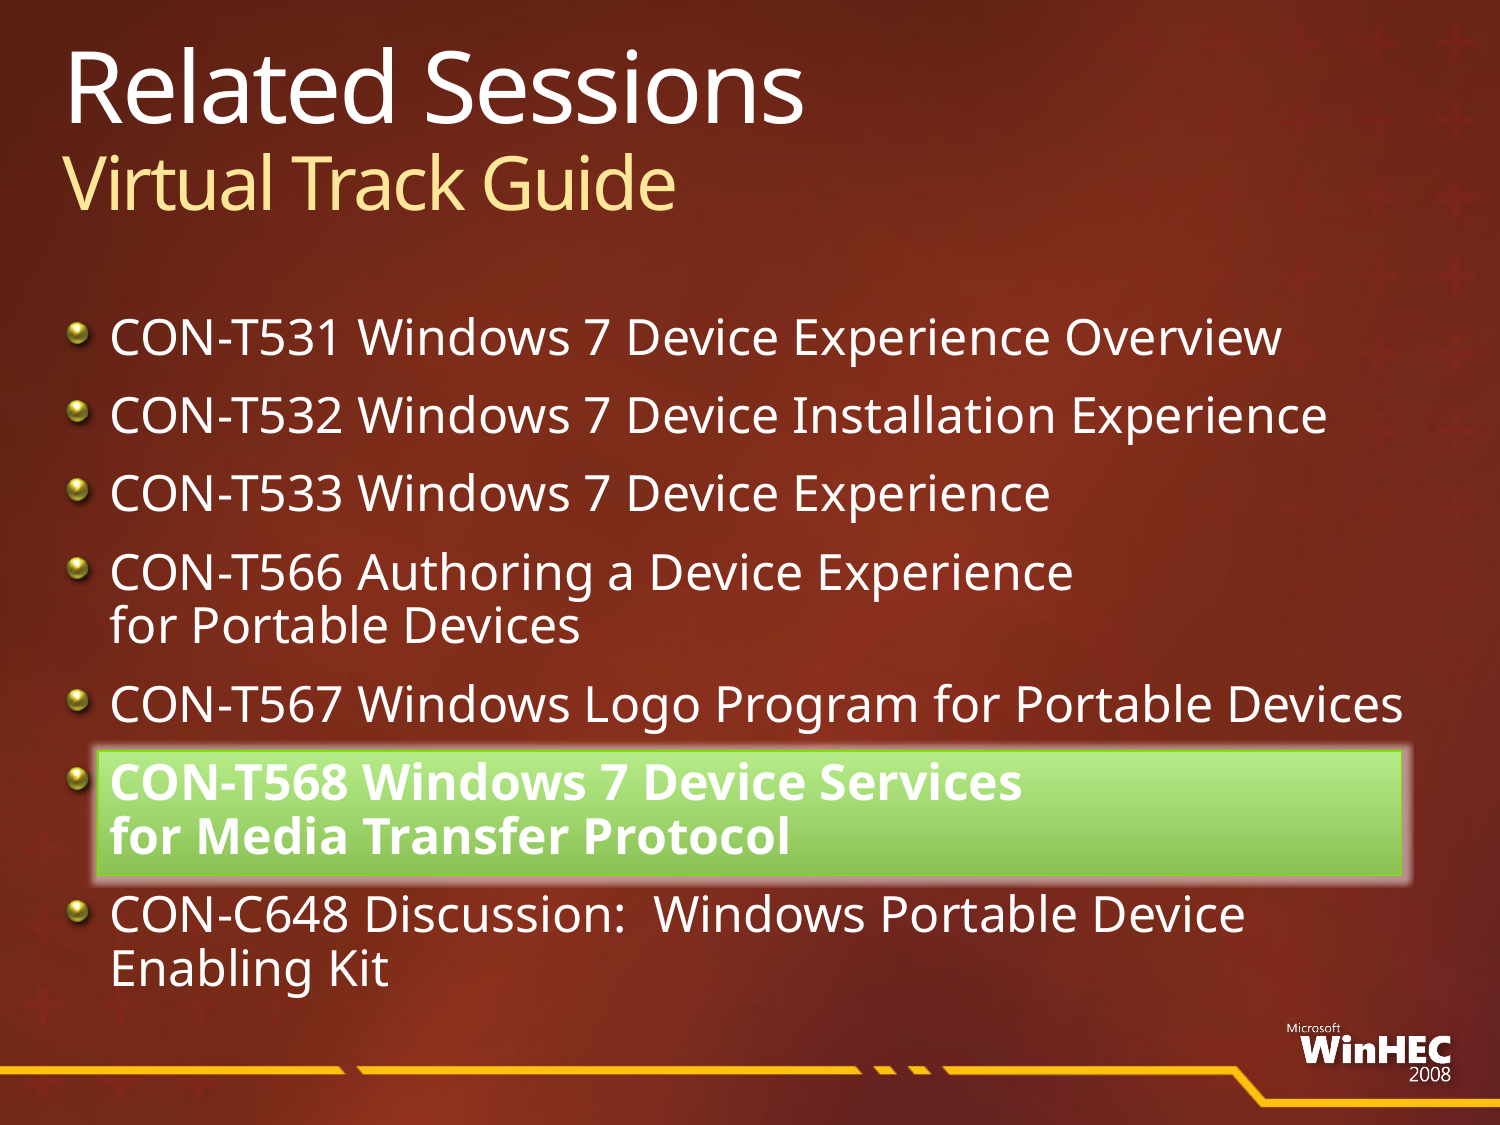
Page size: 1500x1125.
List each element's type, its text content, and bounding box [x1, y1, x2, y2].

title Related Sessions Virtual Track Guide [62, 37, 1438, 229]
picture [0, 0, 1500, 1125]
list CON-T531 Windows 7 Device Experience Overview CON-T532 Windows 7 Device Installation Experience CON-T533 Windows 7 Device Experience CON-T566 Authoring a Device Experience for Portable Devices CON-T567 Windows Logo Program for Portable Devices CON-T568 Windows 7 Device Services for Media Transfer Protocol CON-C648 Discussion: Windows Portable Device Enabling Kit [62, 311, 1438, 1009]
